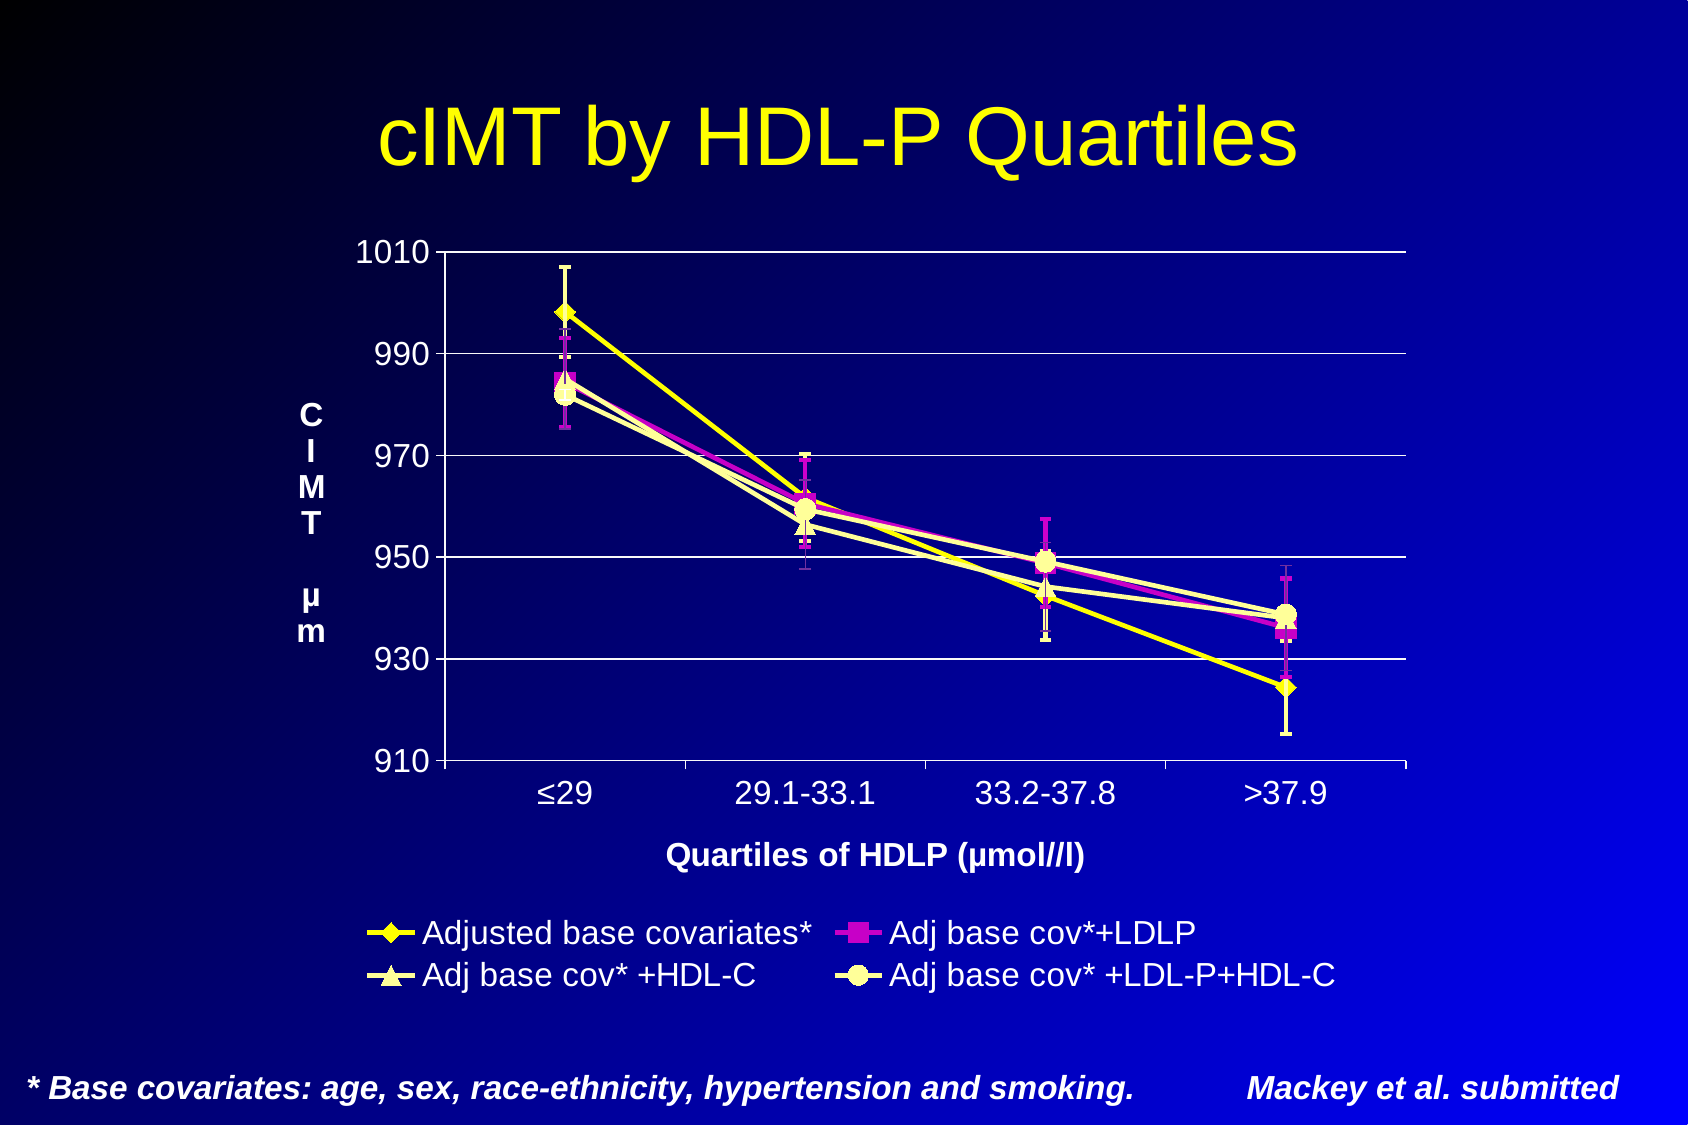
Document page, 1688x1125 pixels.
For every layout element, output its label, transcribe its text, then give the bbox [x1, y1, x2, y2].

chart [270, 224, 1434, 1001]
text_box * Base covariates: age, sex, race-ethnicity, hypertension and smoking. [6, 1059, 1157, 1114]
text_box cIMT by HDL-P Quartiles [6, 75, 1688, 190]
text_box Mackey et al. submitted [1178, 1059, 1688, 1114]
